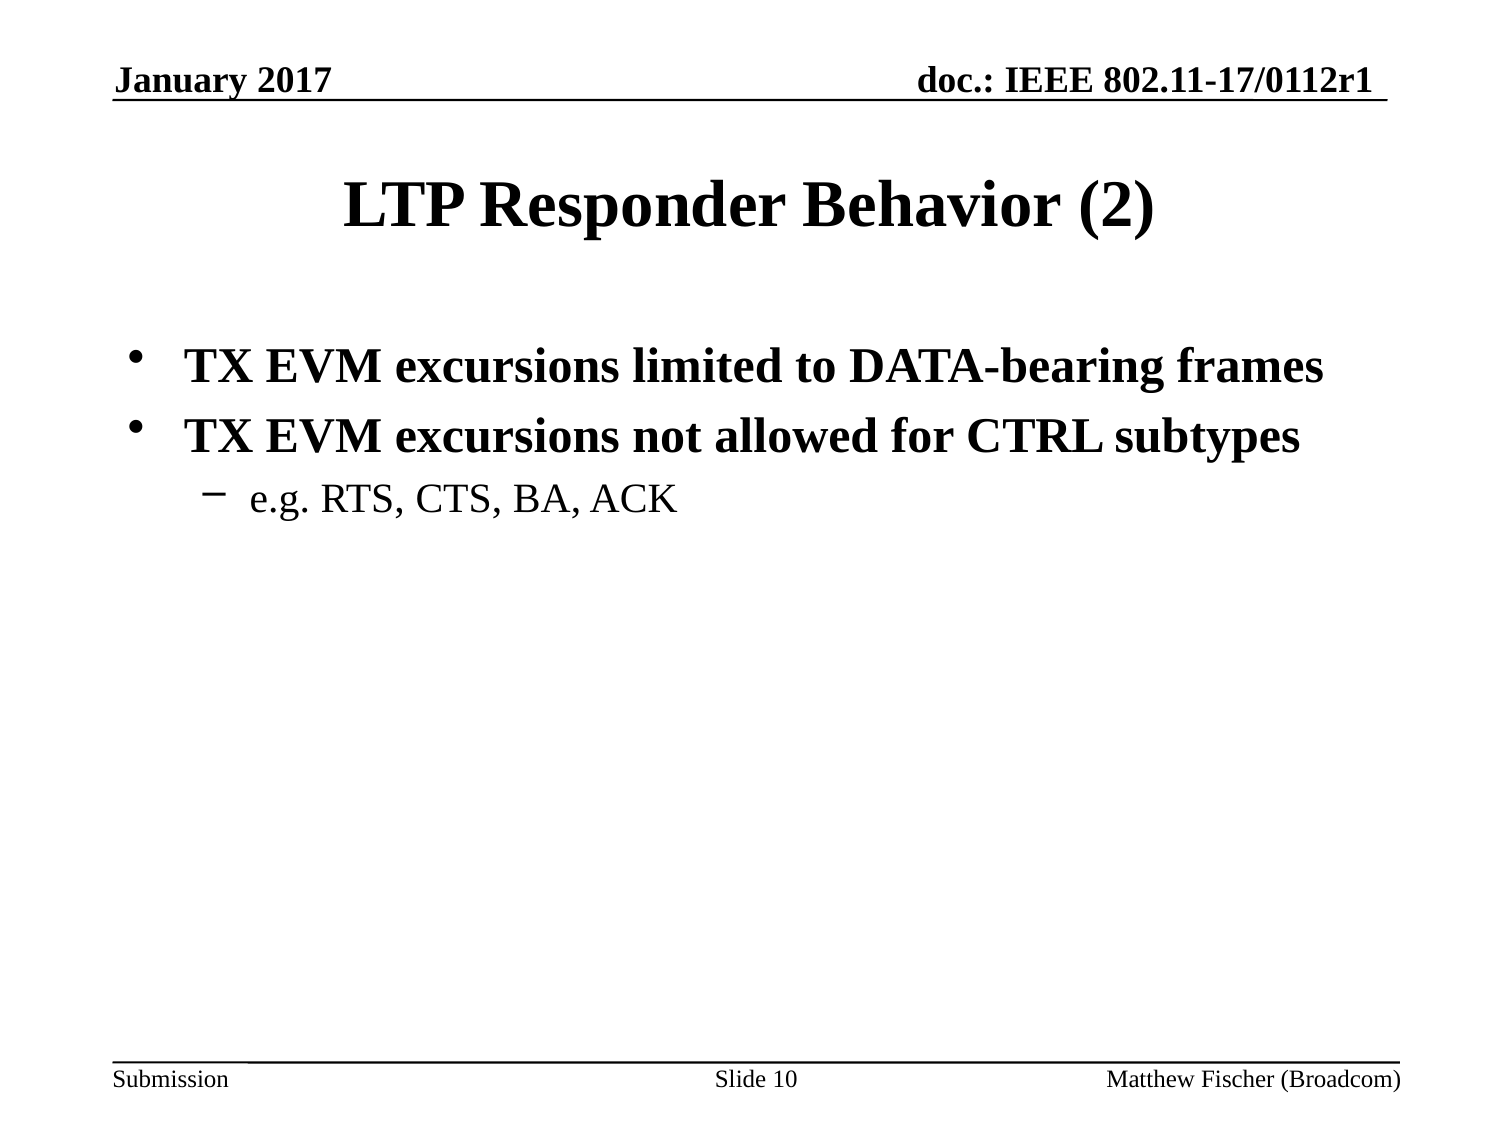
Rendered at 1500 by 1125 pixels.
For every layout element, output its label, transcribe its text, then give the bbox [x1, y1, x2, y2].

title LTP Responder Behavior (2) [112, 112, 1388, 288]
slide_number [114, 54, 335, 101]
list TX EVM excursions limited to DATA-bearing frames TX EVM excursions not allowed for CTRL subtypes e.g. RTS, CTS, BA, ACK [112, 324, 1388, 1001]
footer Matthew Fischer (Broadcom) [1102, 1061, 1402, 1093]
slide_number Slide 10 [712, 1061, 800, 1093]
